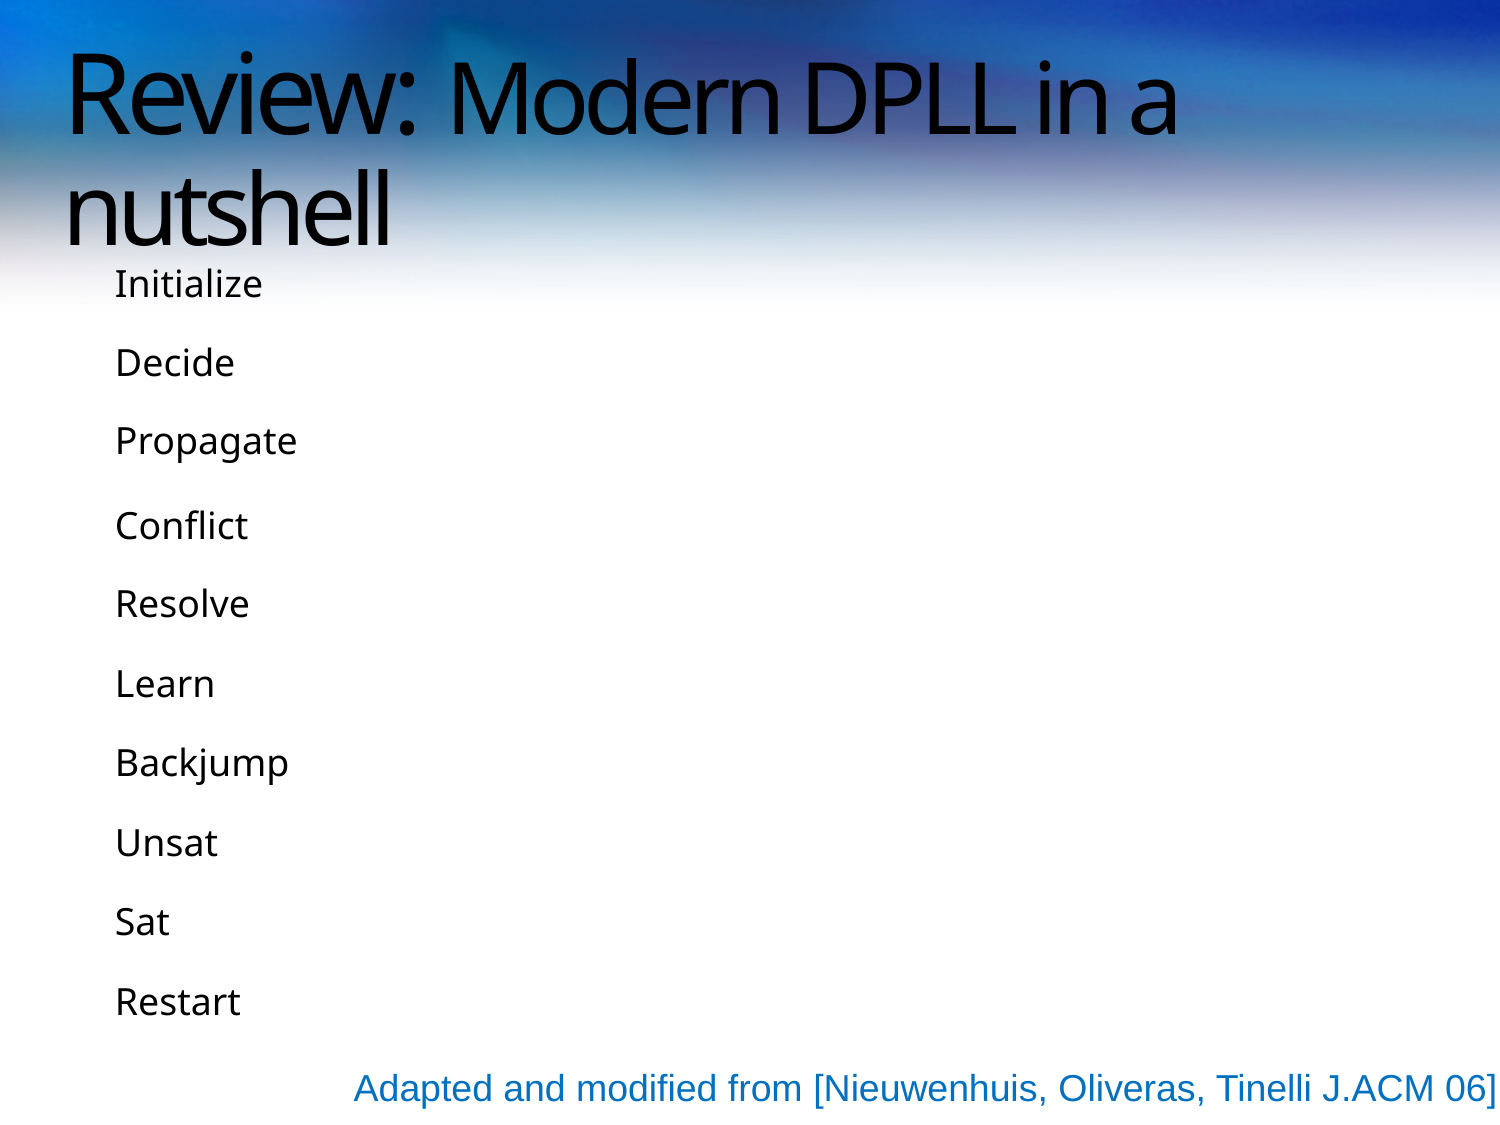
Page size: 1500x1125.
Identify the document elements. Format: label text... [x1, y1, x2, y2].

text_box Adapted and modified from [Nieuwenhuis, Oliveras, Tinelli J.ACM 06] [338, 1056, 1500, 1117]
title Review: Modern DPLL in a nutshell [62, 37, 1438, 161]
picture [0, 0, 1500, 1125]
